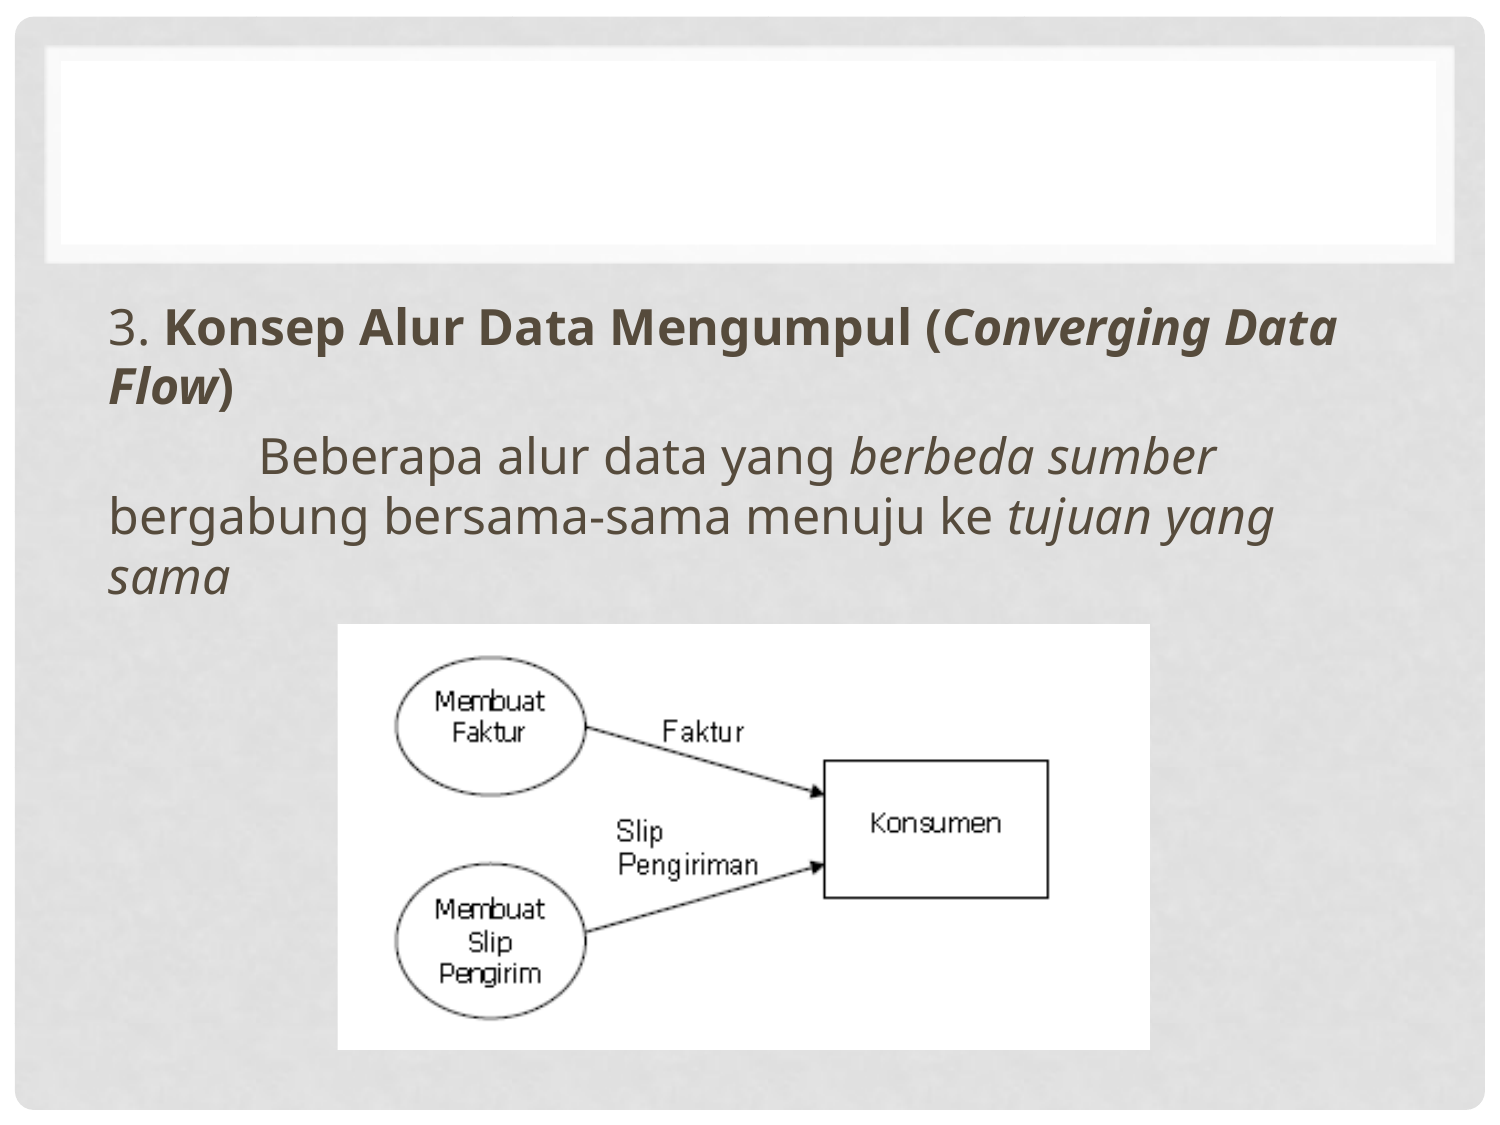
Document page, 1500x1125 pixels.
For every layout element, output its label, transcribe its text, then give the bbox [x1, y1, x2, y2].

picture [337, 624, 1151, 1050]
list 3. Konsep Alur Data Mengumpul (Converging Data Flow) Beberapa alur data yang berbeda sumber bergabung bersama-sama menuju ke tujuan yang sama [75, 287, 1425, 1005]
